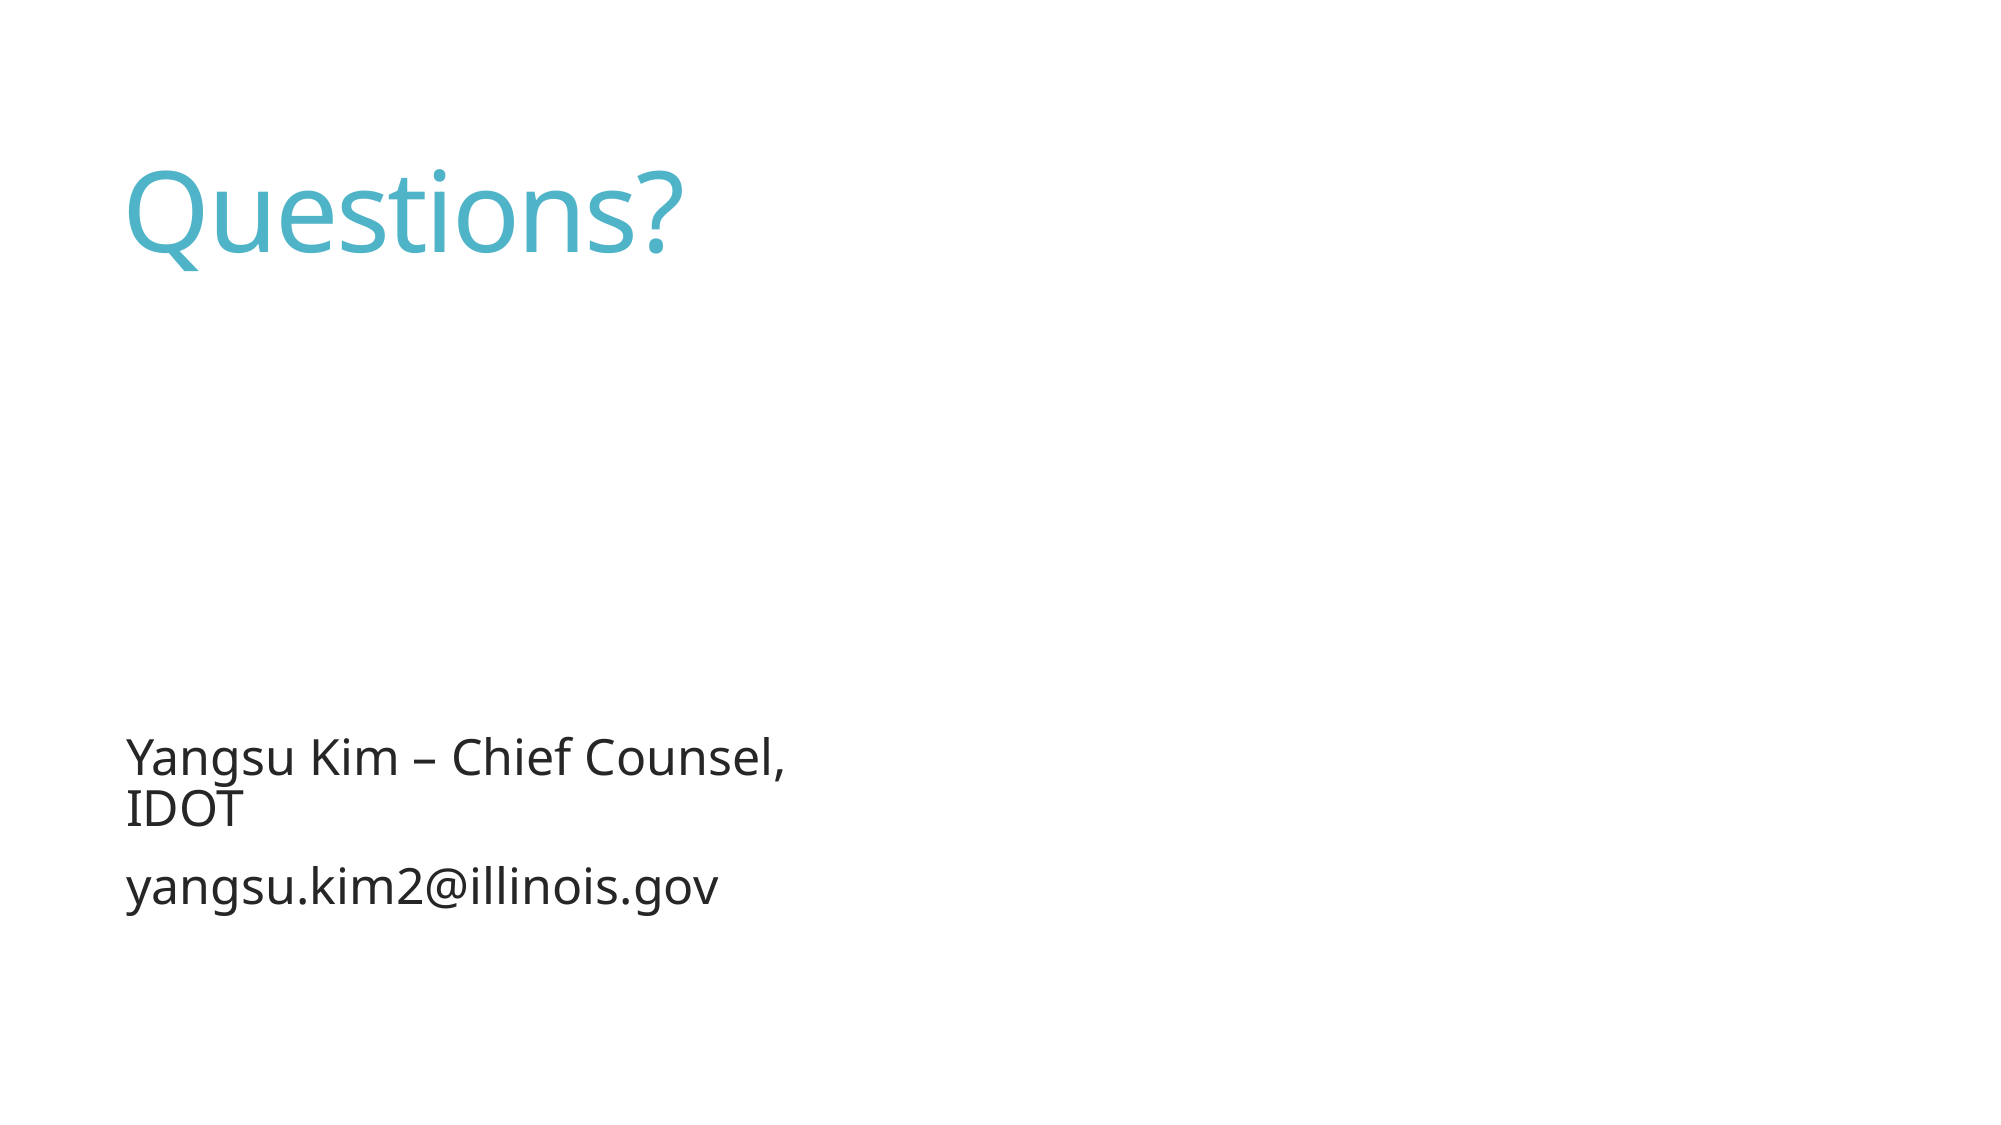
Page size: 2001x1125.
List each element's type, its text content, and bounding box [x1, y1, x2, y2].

list Yangsu Kim – Chief Counsel, IDOT yangsu.kim2@illinois.gov [111, 327, 876, 946]
title Questions? [107, 81, 1875, 354]
